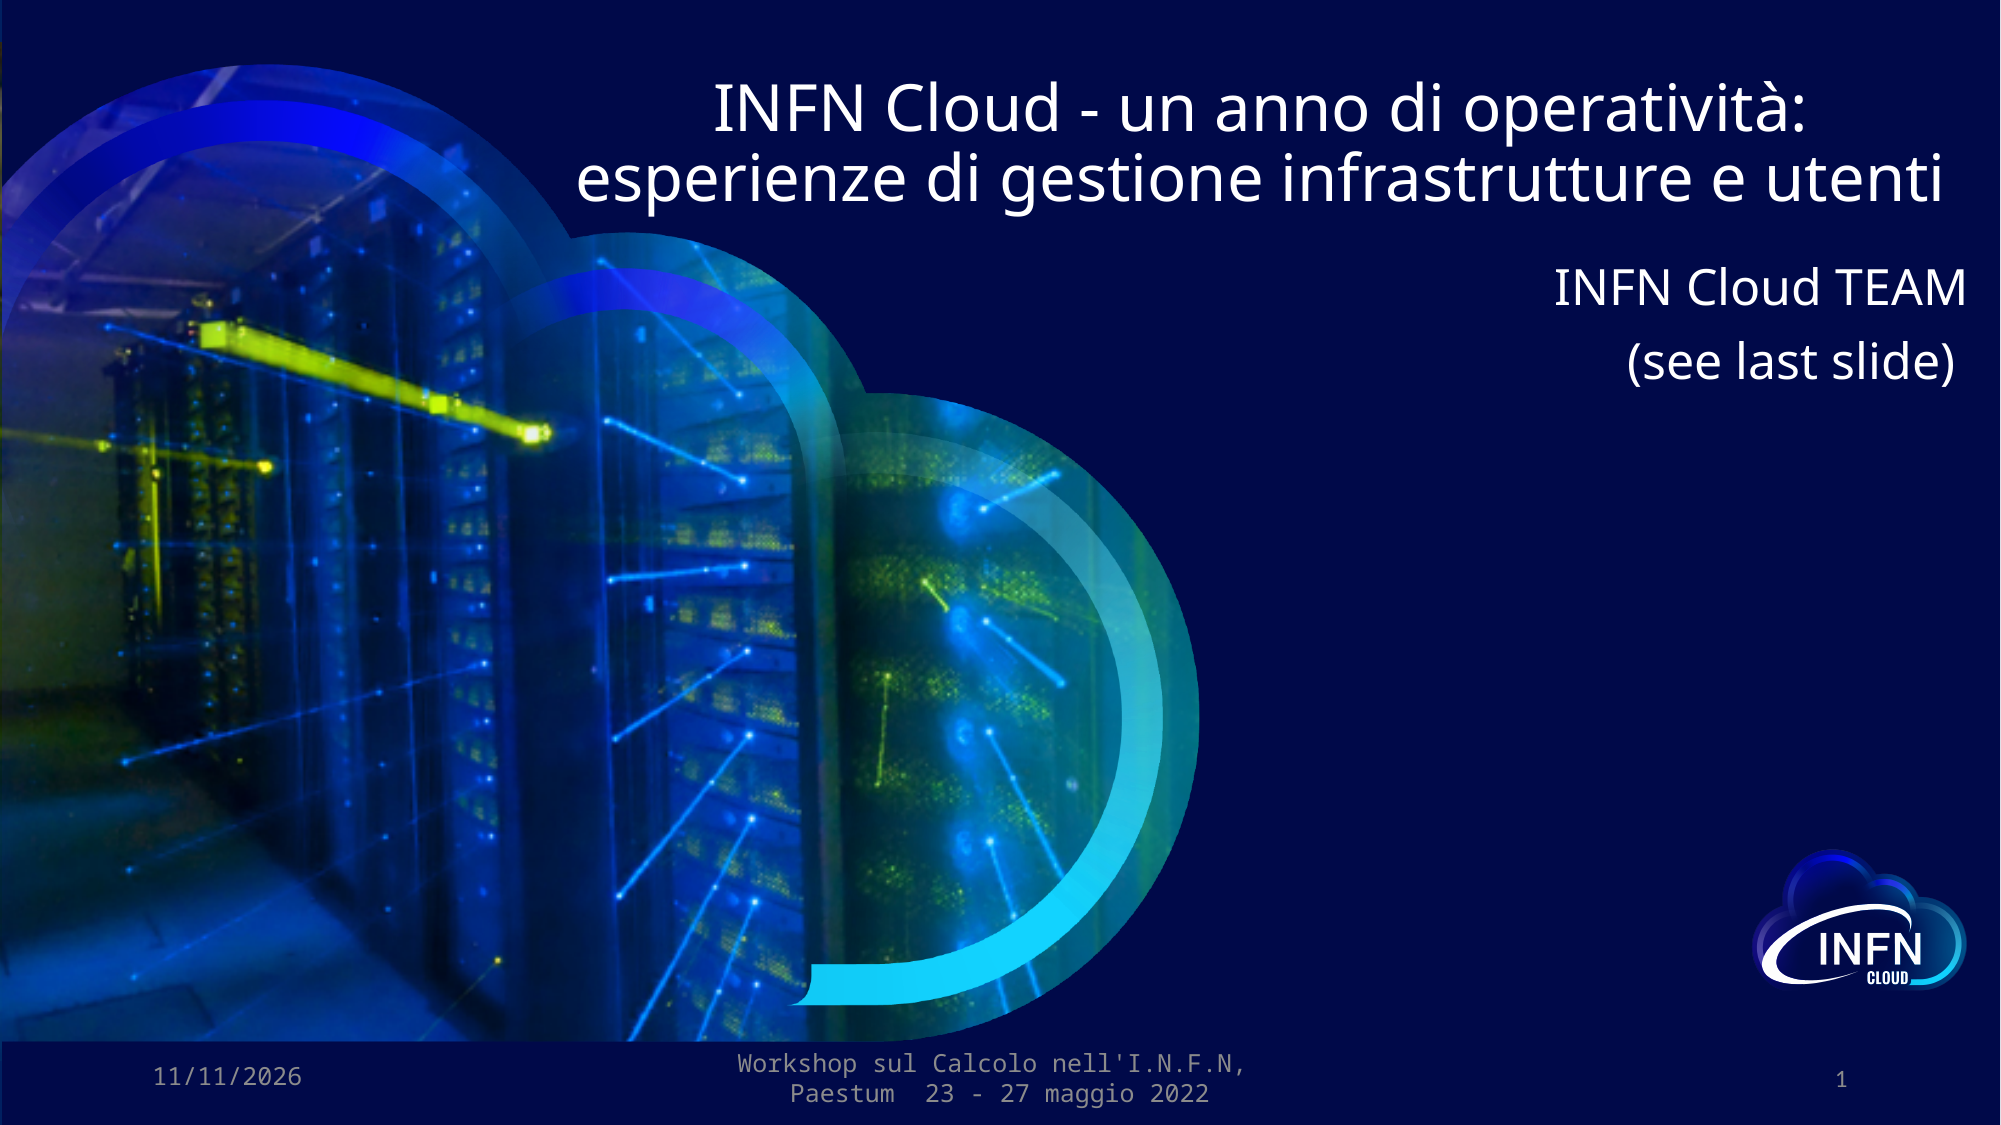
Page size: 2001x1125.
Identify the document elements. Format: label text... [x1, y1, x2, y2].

picture [0, 0, 2001, 1125]
slide_number 1 [1412, 1047, 1863, 1108]
list INFN Cloud TEAM (see last slide) [1278, 255, 1984, 466]
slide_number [137, 1047, 588, 1108]
footer Workshop sul Calcolo nell'I.N.F.N, Paestum 23 - 27 maggio 2022 [662, 1047, 1338, 1108]
title INFN Cloud - un anno di operatività: esperienze di gestione infrastrutture e utenti [553, 36, 1986, 255]
